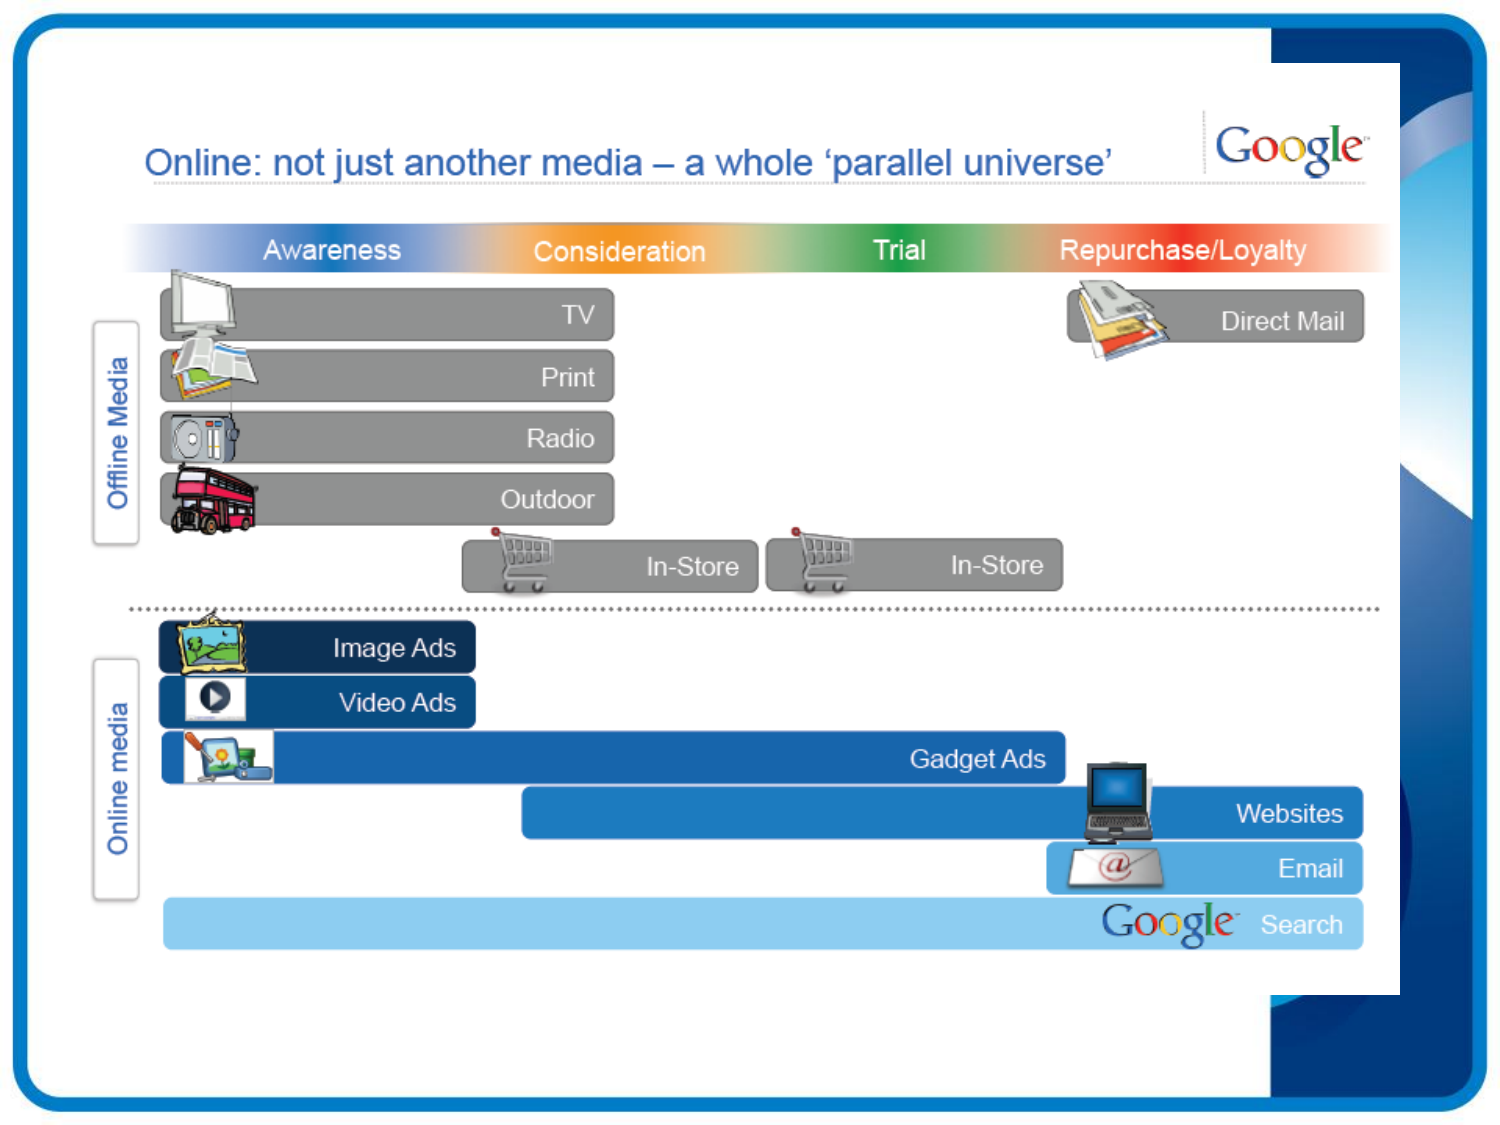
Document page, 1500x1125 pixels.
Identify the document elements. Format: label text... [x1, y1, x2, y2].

title We love Google? [75, 45, 1425, 233]
picture [0, 0, 1500, 1125]
